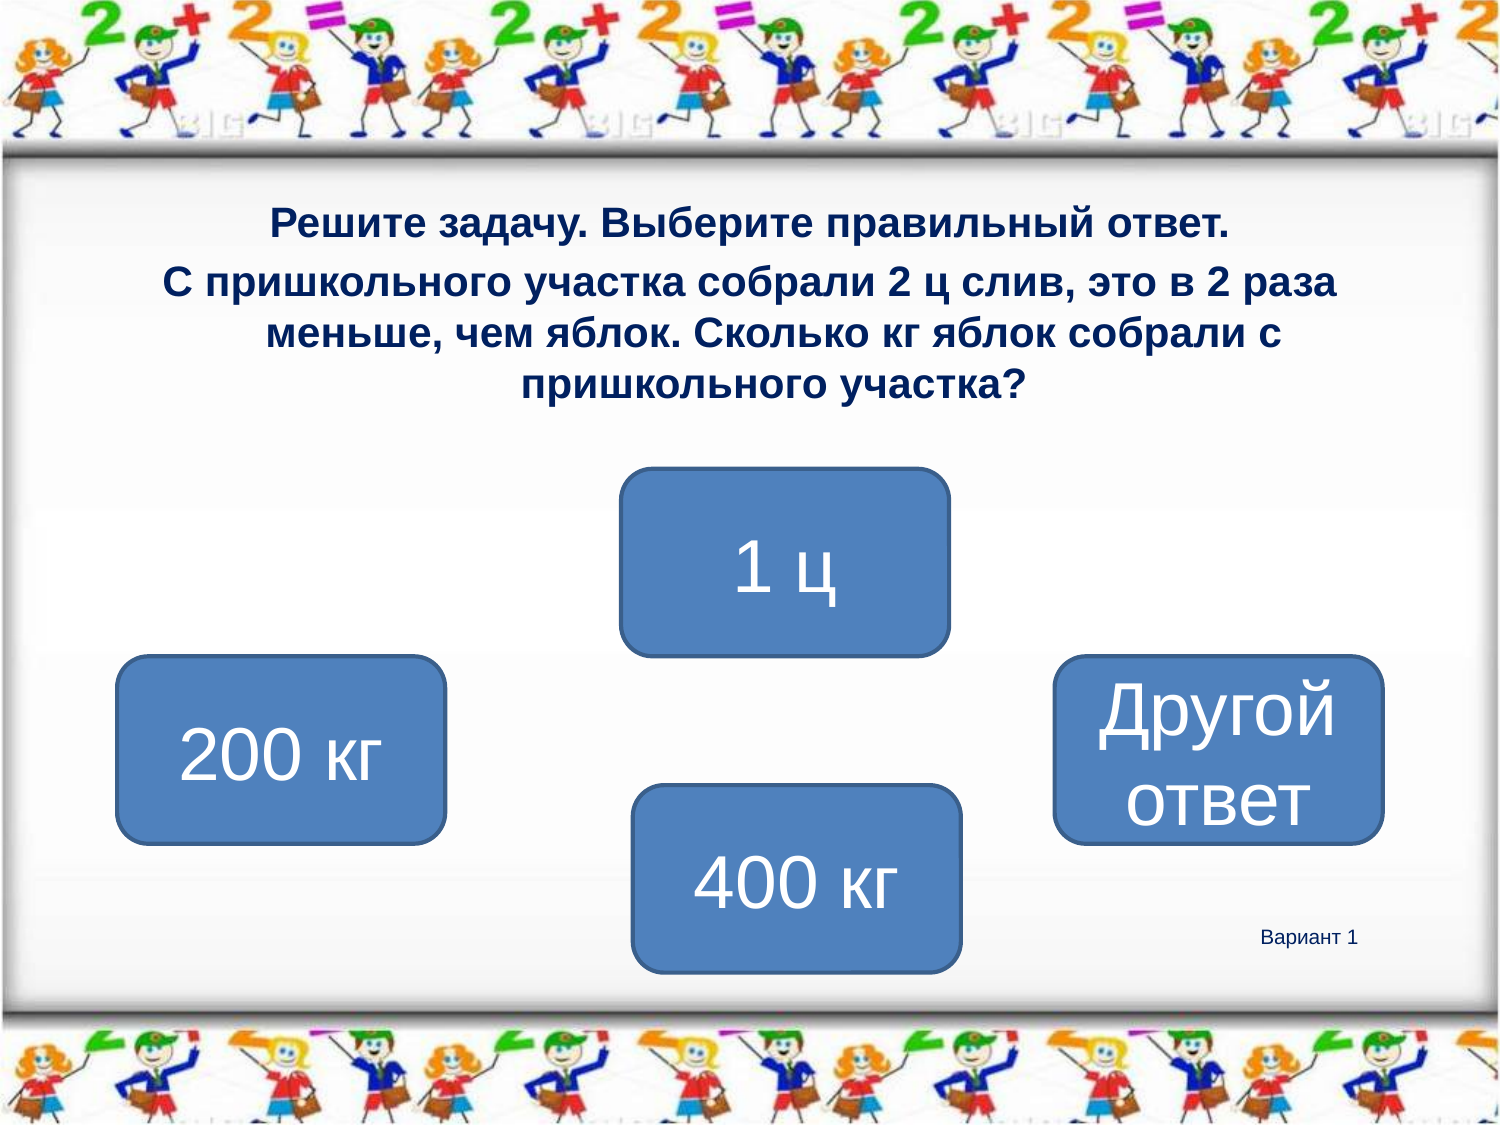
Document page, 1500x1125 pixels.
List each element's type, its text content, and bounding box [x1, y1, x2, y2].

text_box 1 ц [618, 466, 952, 659]
text_box 200 кг [115, 654, 448, 846]
picture [0, 0, 1500, 1125]
title Вариант 1 [1042, 890, 1449, 962]
list Решите задачу. Выберите правильный ответ. С пришкольного участка собрали 2 ц слив, это в 2 раза меньше, чем яблок. Сколько кг яблок собрали с пришкольного участка? [74, 187, 1426, 418]
text_box 400 кг [630, 783, 963, 975]
text_box Другой ответ [1052, 654, 1385, 846]
